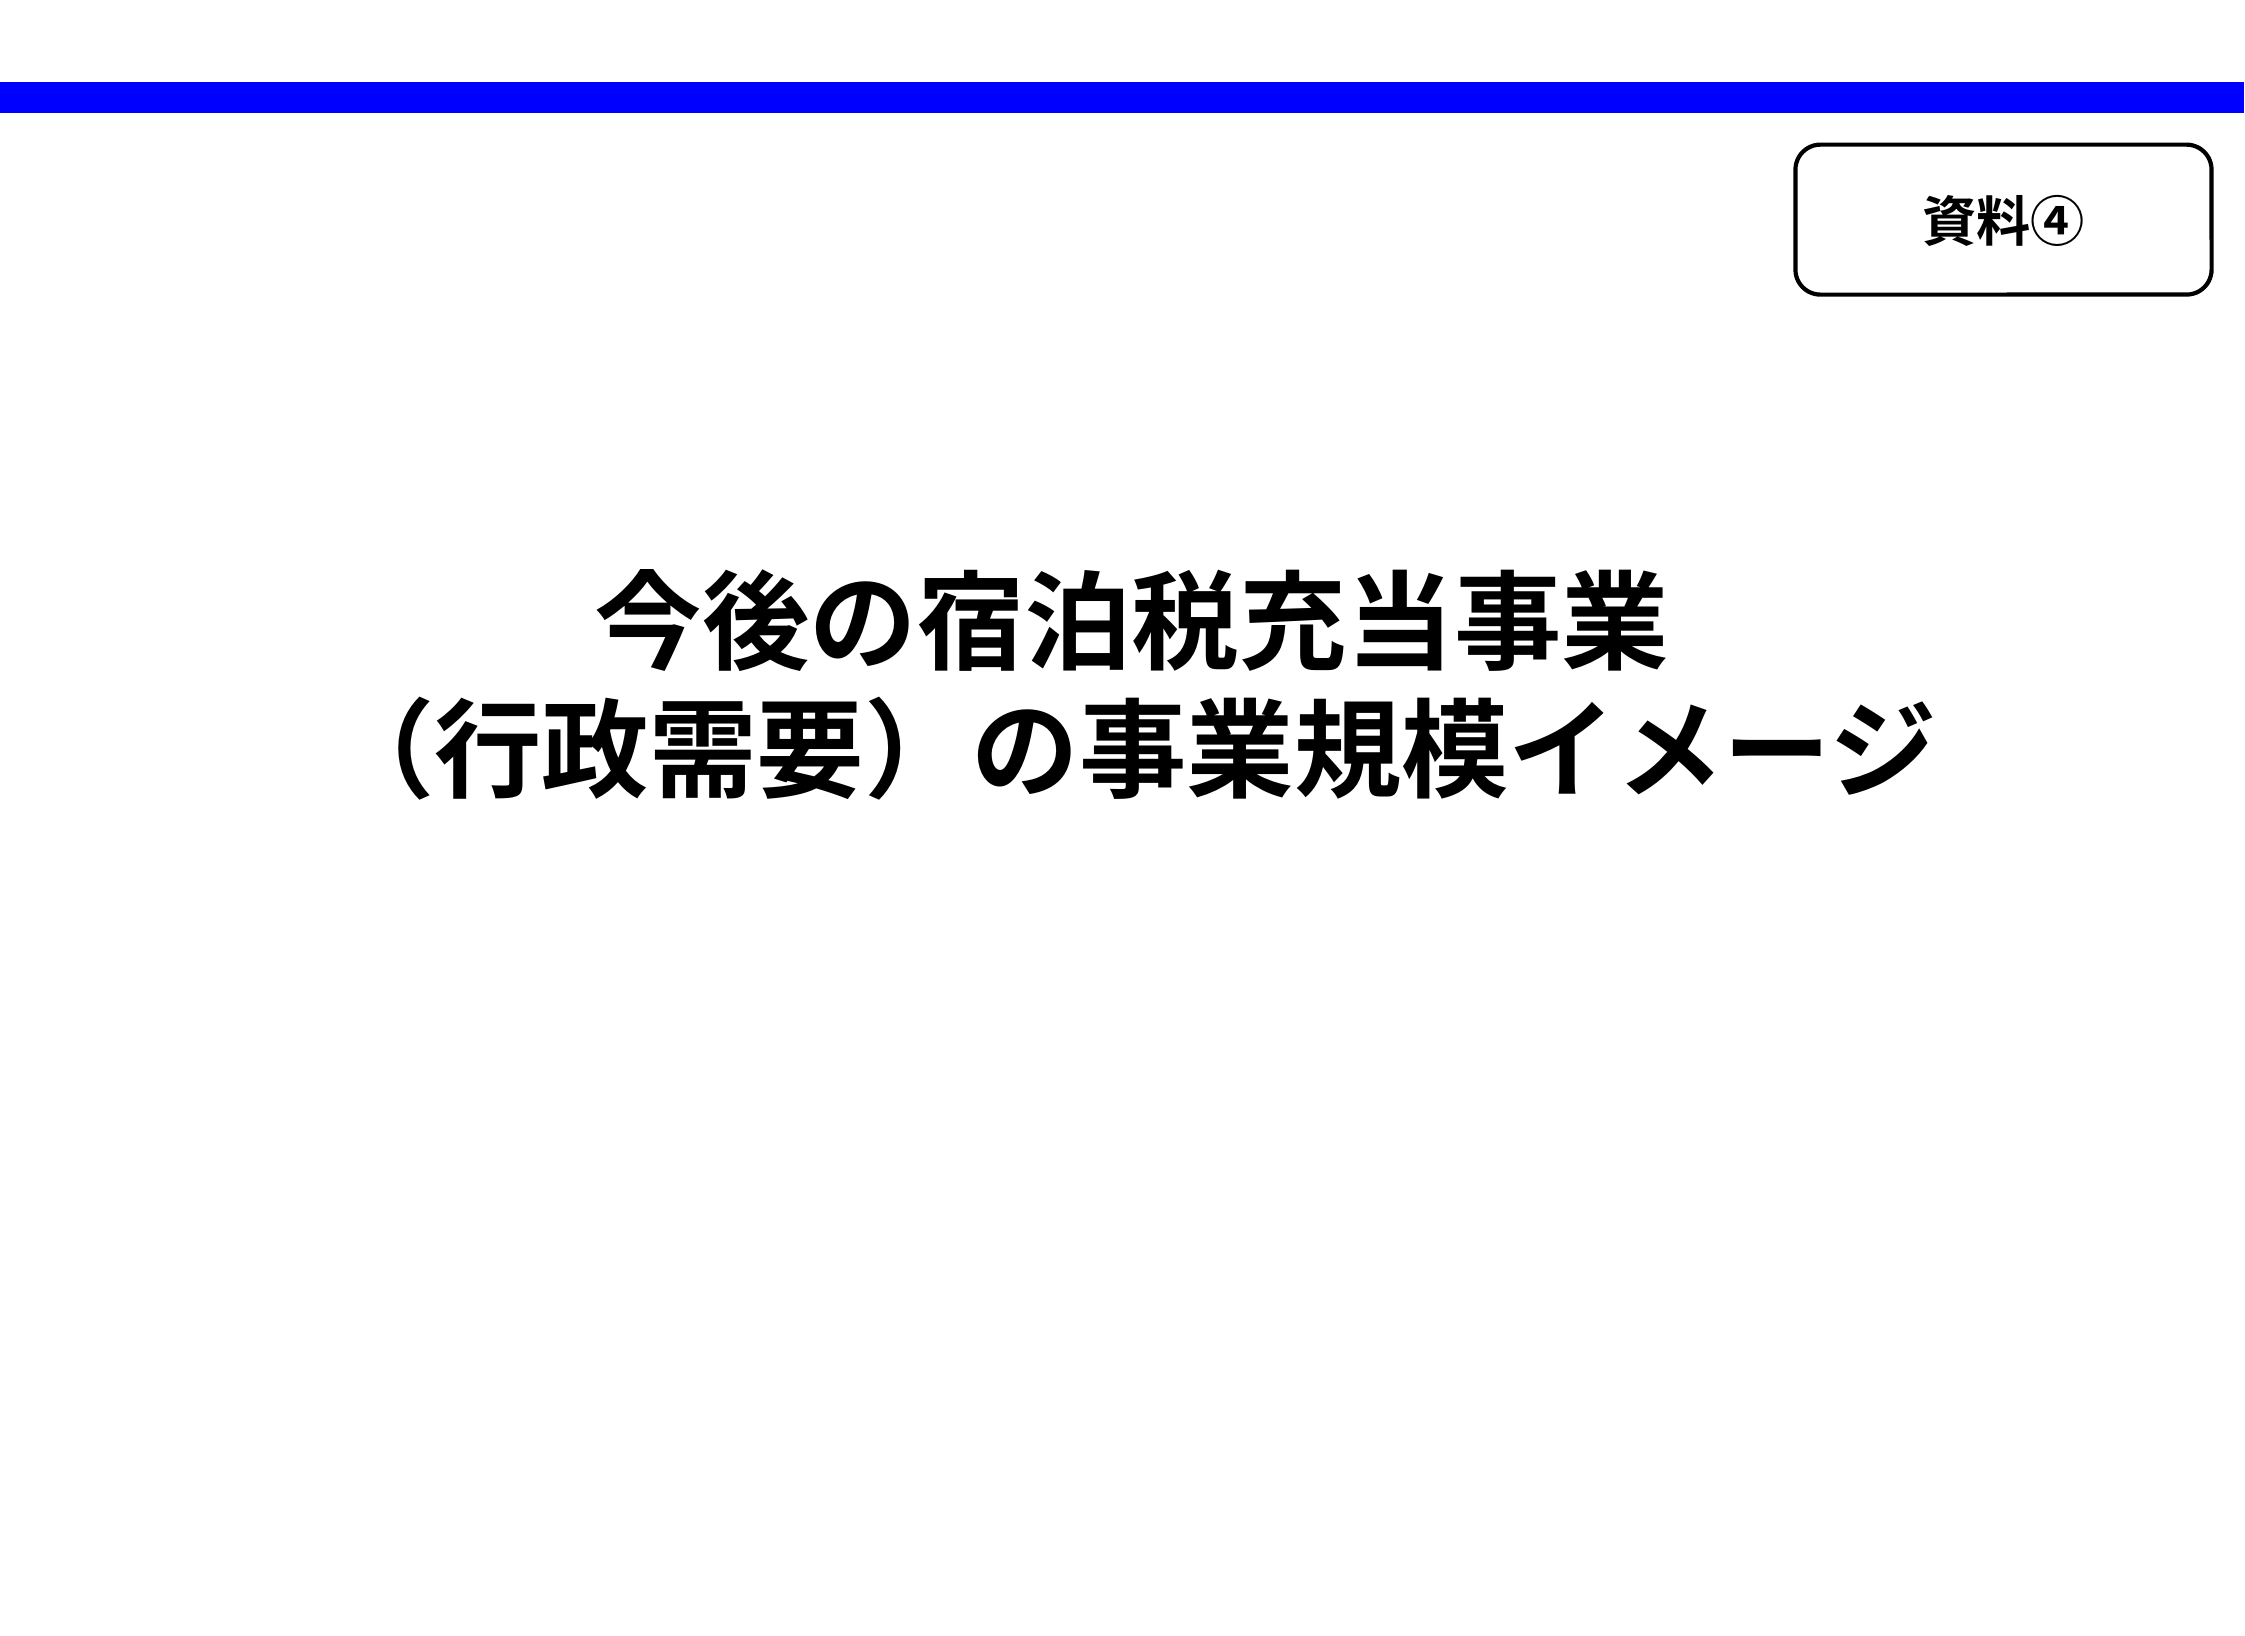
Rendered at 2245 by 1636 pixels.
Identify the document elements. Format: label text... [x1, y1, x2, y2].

text_box 今後の宿泊税充当事業 （行政需要）の事業規模イメージ [283, 546, 1981, 819]
text_box 資料④ [1793, 142, 2214, 297]
